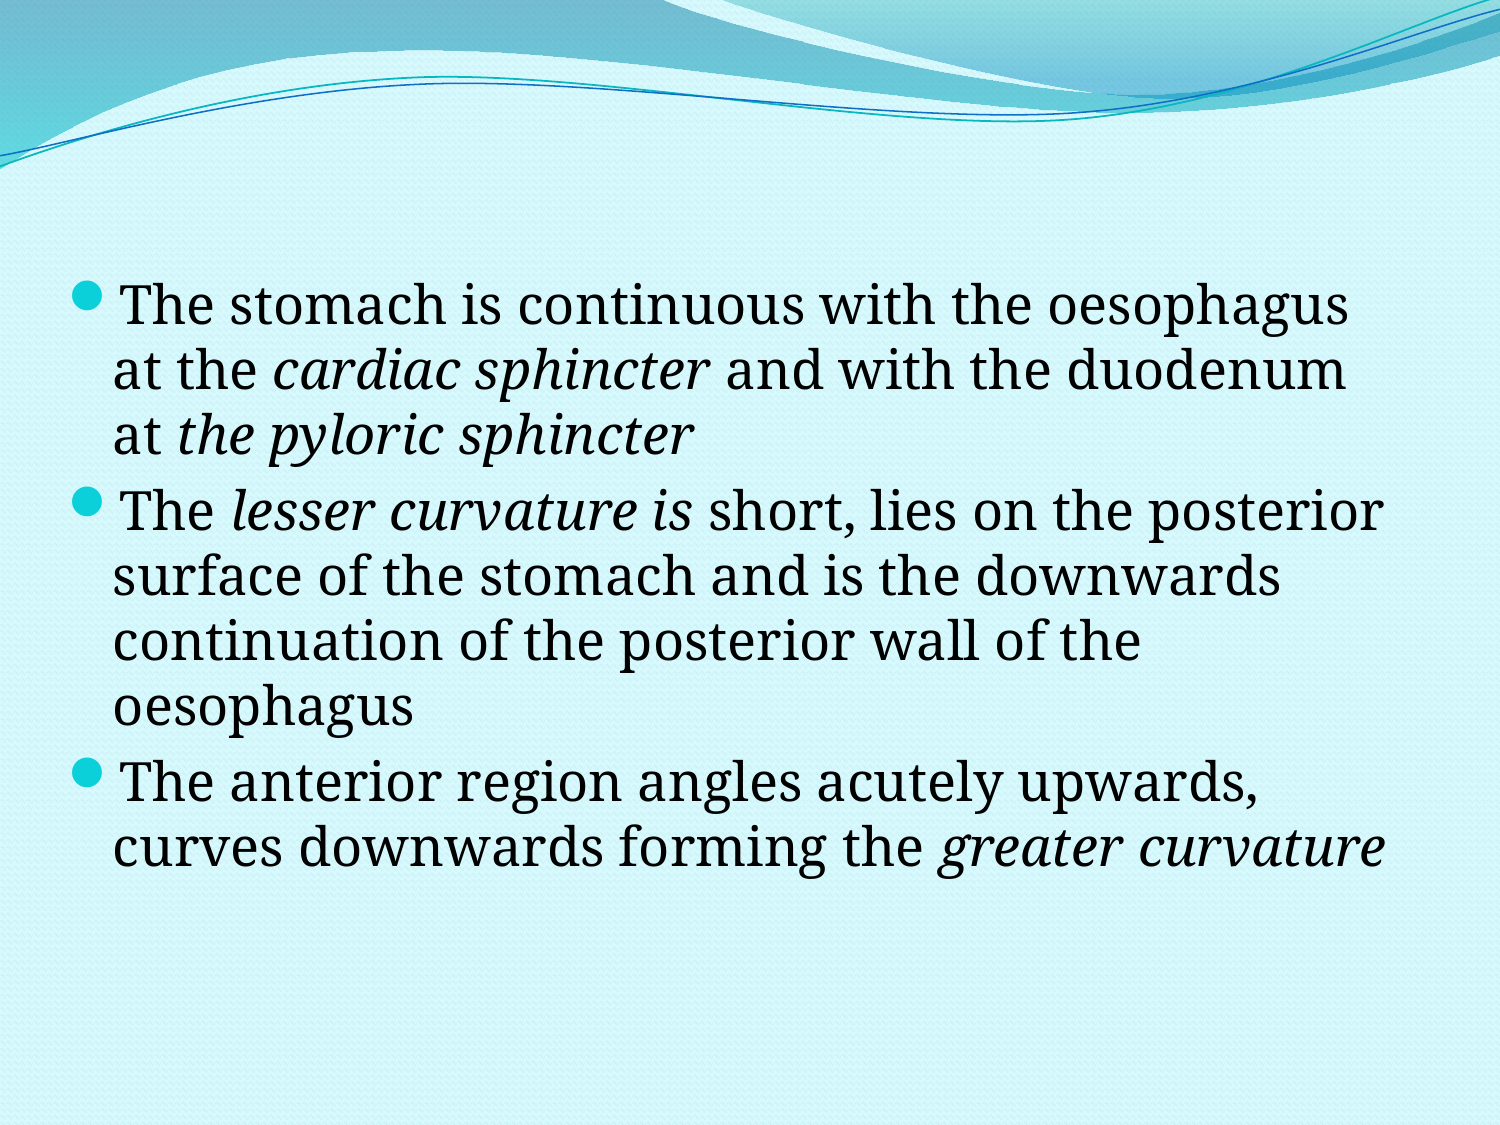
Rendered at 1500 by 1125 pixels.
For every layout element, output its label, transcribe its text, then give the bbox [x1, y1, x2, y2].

list The stomach is continuous with the oesophagus at the cardiac sphincter and with the duodenum at the pyloric sphincter The lesser curvature is short, lies on the posterior surface of the stomach and is the downwards continuation of the posterior wall of the oesophagus The anterior region angles acutely upwards, curves downwards forming the greater curvature [53, 262, 1425, 1047]
